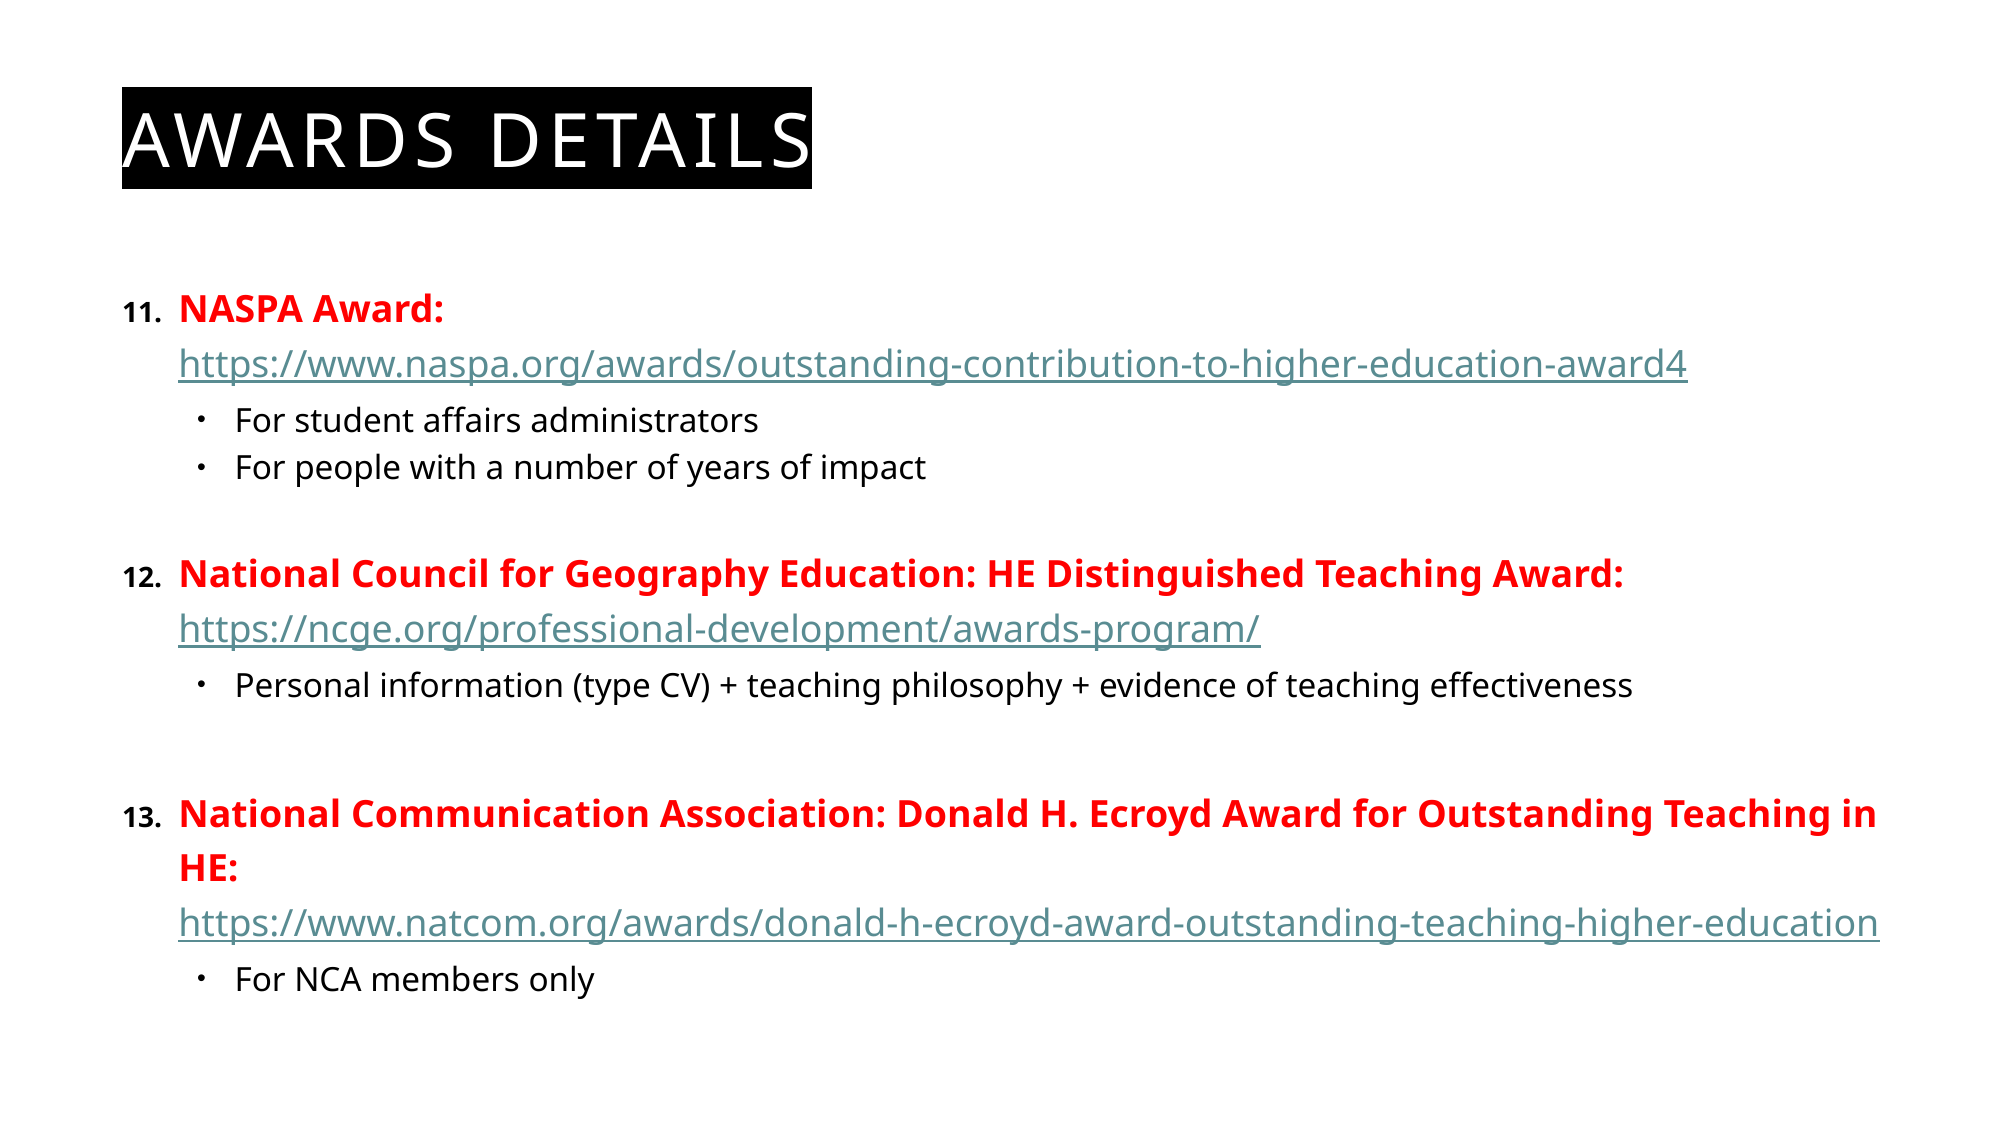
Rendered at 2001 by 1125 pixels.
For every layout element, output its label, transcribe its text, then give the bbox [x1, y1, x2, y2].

title AWARDS DETAILS [107, 1, 1850, 190]
list NASPA Award: https://www.naspa.org/awards/outstanding-contribution-to-higher-education-award4 For student affairs administrators For people with a number of years of impact National Council for Geography Education: HE Distinguished Teaching Award: https://ncge.org/professional-development/awards-program/ Personal information (type CV) + teaching philosophy + evidence of teaching effectiveness National Communication Association: Donald H. Ecroyd Award for Outstanding Teaching in HE: https://www.natcom.org/awards/donald-h-ecroyd-award-outstanding-teaching-higher-education For NCA members only [107, 223, 1933, 1096]
